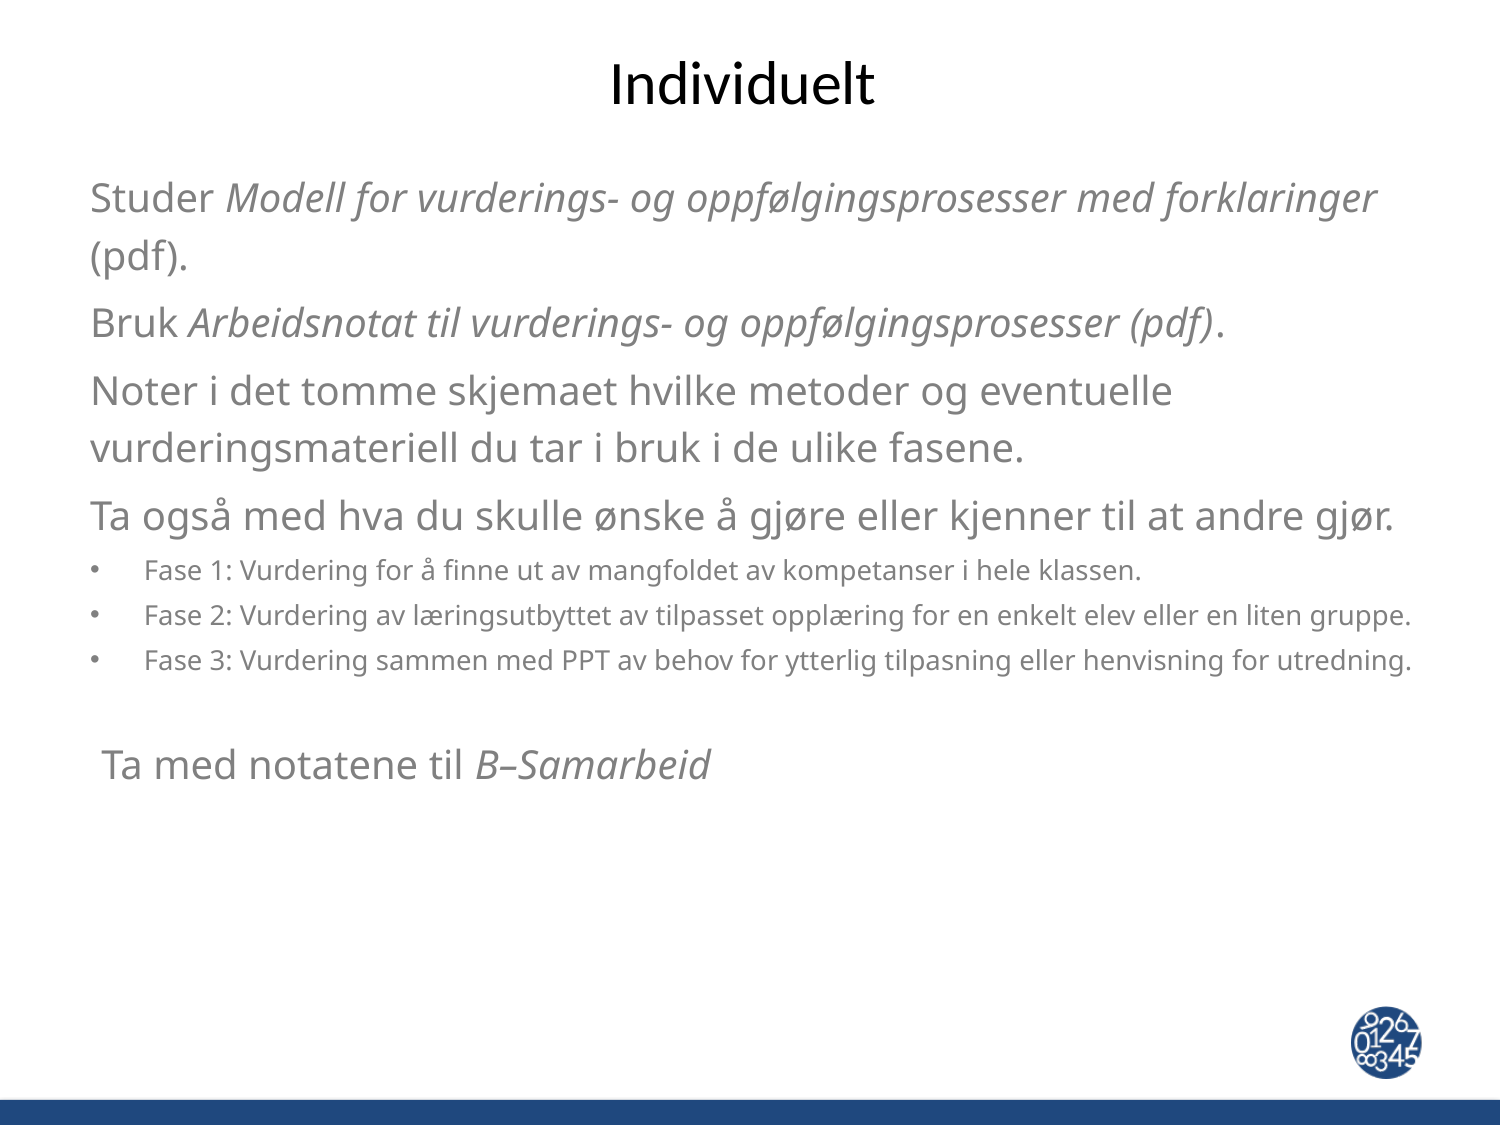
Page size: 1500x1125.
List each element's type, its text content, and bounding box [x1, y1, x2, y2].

title Individuelt [75, 34, 1425, 125]
list Studer Modell for vurderings- og oppfølgingsprosesser med forklaringer (pdf). Bruk Arbeidsnotat til vurderings- og oppfølgingsprosesser (pdf). Noter i det tomme skjemaet hvilke metoder og eventuelle vurderingsmateriell du tar i bruk i de ulike fasene. Ta også med hva du skulle ønske å gjøre eller kjenner til at andre gjør. Fase 1: Vurdering for å finne ut av mangfoldet av kompetanser i hele klassen. Fase 2: Vurdering av læringsutbyttet av tilpasset opplæring for en enkelt elev eller en liten gruppe. Fase 3: Vurdering sammen med PPT av behov for ytterlig tilpasning eller henvisning for utredning. Ta med notatene til B–Samarbeid [75, 155, 1458, 962]
picture [1351, 1006, 1428, 1079]
